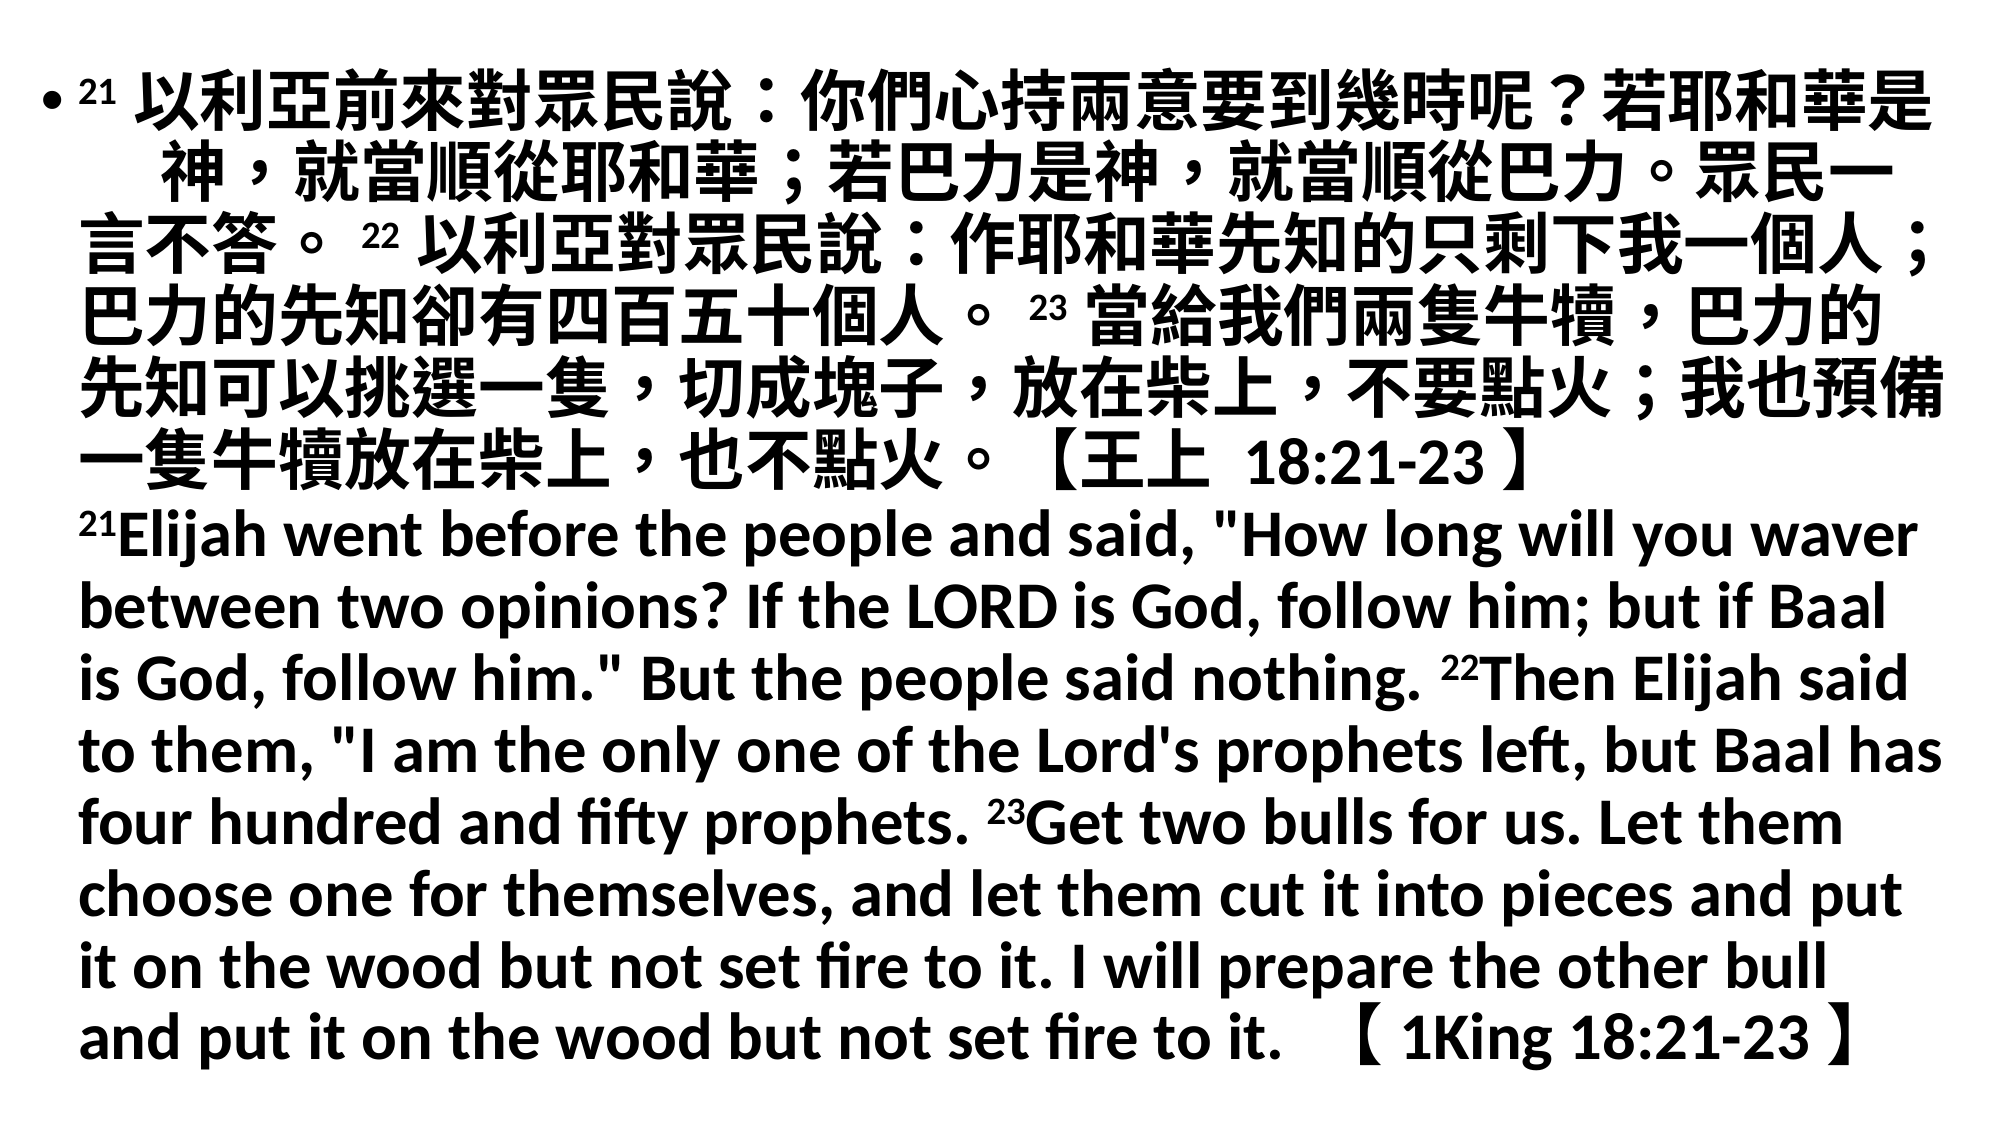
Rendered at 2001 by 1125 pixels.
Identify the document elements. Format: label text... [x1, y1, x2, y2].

list 21以利亞前來對眾民說：你們心持兩意要到幾時呢？若耶和華是 神，就當順從耶和華；若巴力是神，就當順從巴力。眾民一言不答。22以利亞對眾民說：作耶和華先知的只剩下我一個人；巴力的先知卻有四百五十個人。23當給我們兩隻牛犢，巴力的先知可以挑選一隻，切成塊子，放在柴上，不要點火；我也預備一隻牛犢放在柴上，也不點火。【王上 18:21-23】 21Elijah went before the people and said, "How long will you waver between two opinions? If the LORD is God, follow him; but if Baal is God, follow him." But the people said nothing. 22Then Elijah said to them, "I am the only one of the Lord's prophets left, but Baal has four hundred and fifty prophets. 23Get two bulls for us. Let them choose one for themselves, and let them cut it into pieces and put it on the wood but not set fire to it. I will prepare the other bull and put it on the wood but not set fire to it. 【1King 18:21-23】 [25, 59, 1964, 1109]
